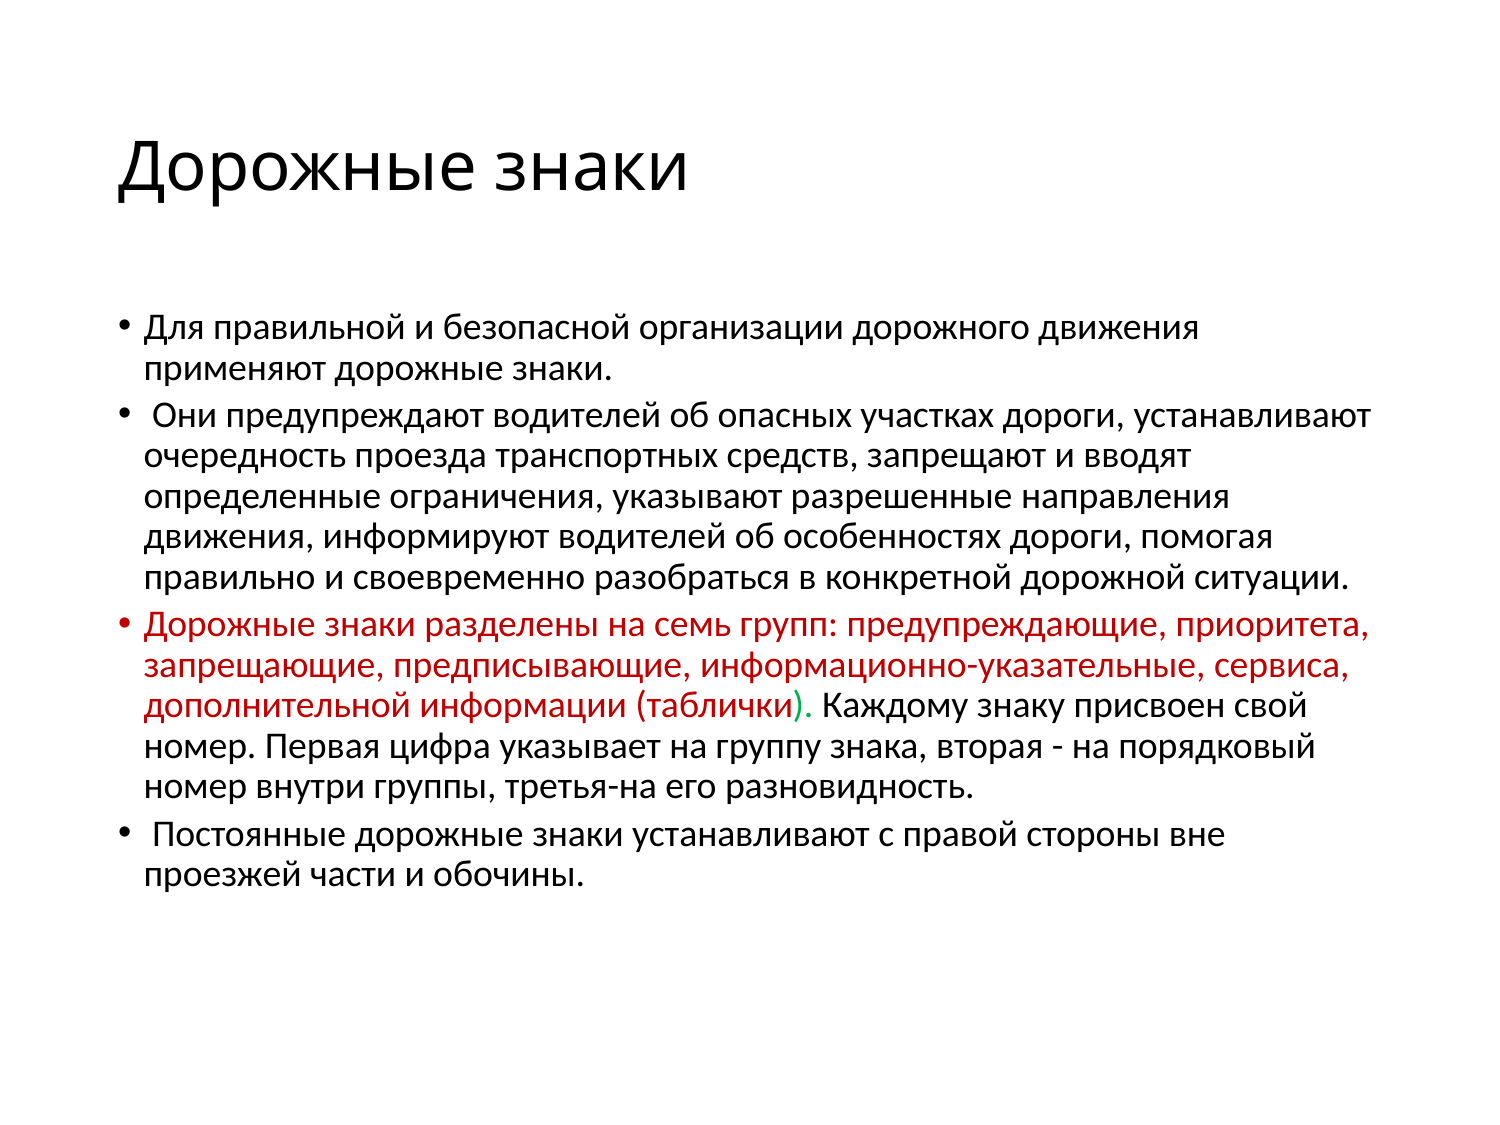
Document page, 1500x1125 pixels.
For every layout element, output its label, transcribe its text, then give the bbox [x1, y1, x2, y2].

title Дорожные знаки [103, 59, 1397, 278]
list Для правильной и безопасной организации дорожного движения применяют дорожные знаки. Они предупреждают водителей об опасных участках дороги, устанавливают очередность проезда транспортных средств, запрещают и вводят определенные ограничения, указывают разрешенные направления движения, информируют водителей об особенностях дороги, помогая правильно и своевременно разобраться в конкретной дорожной ситуации. Дорожные знаки разделены на семь групп: предупреждающие, приоритета, запрещающие, предписывающие, информационно-указательные, сервиса, дополнительной информации (таблички). Каждому знаку присвоен свой номер. Первая цифра указывает на группу знака, вторая - на порядковый номер внутри группы, третья-на его разновидность. Постоянные дорожные знаки устанавливают с правой стороны вне проезжей части и обочины. [103, 299, 1397, 1014]
